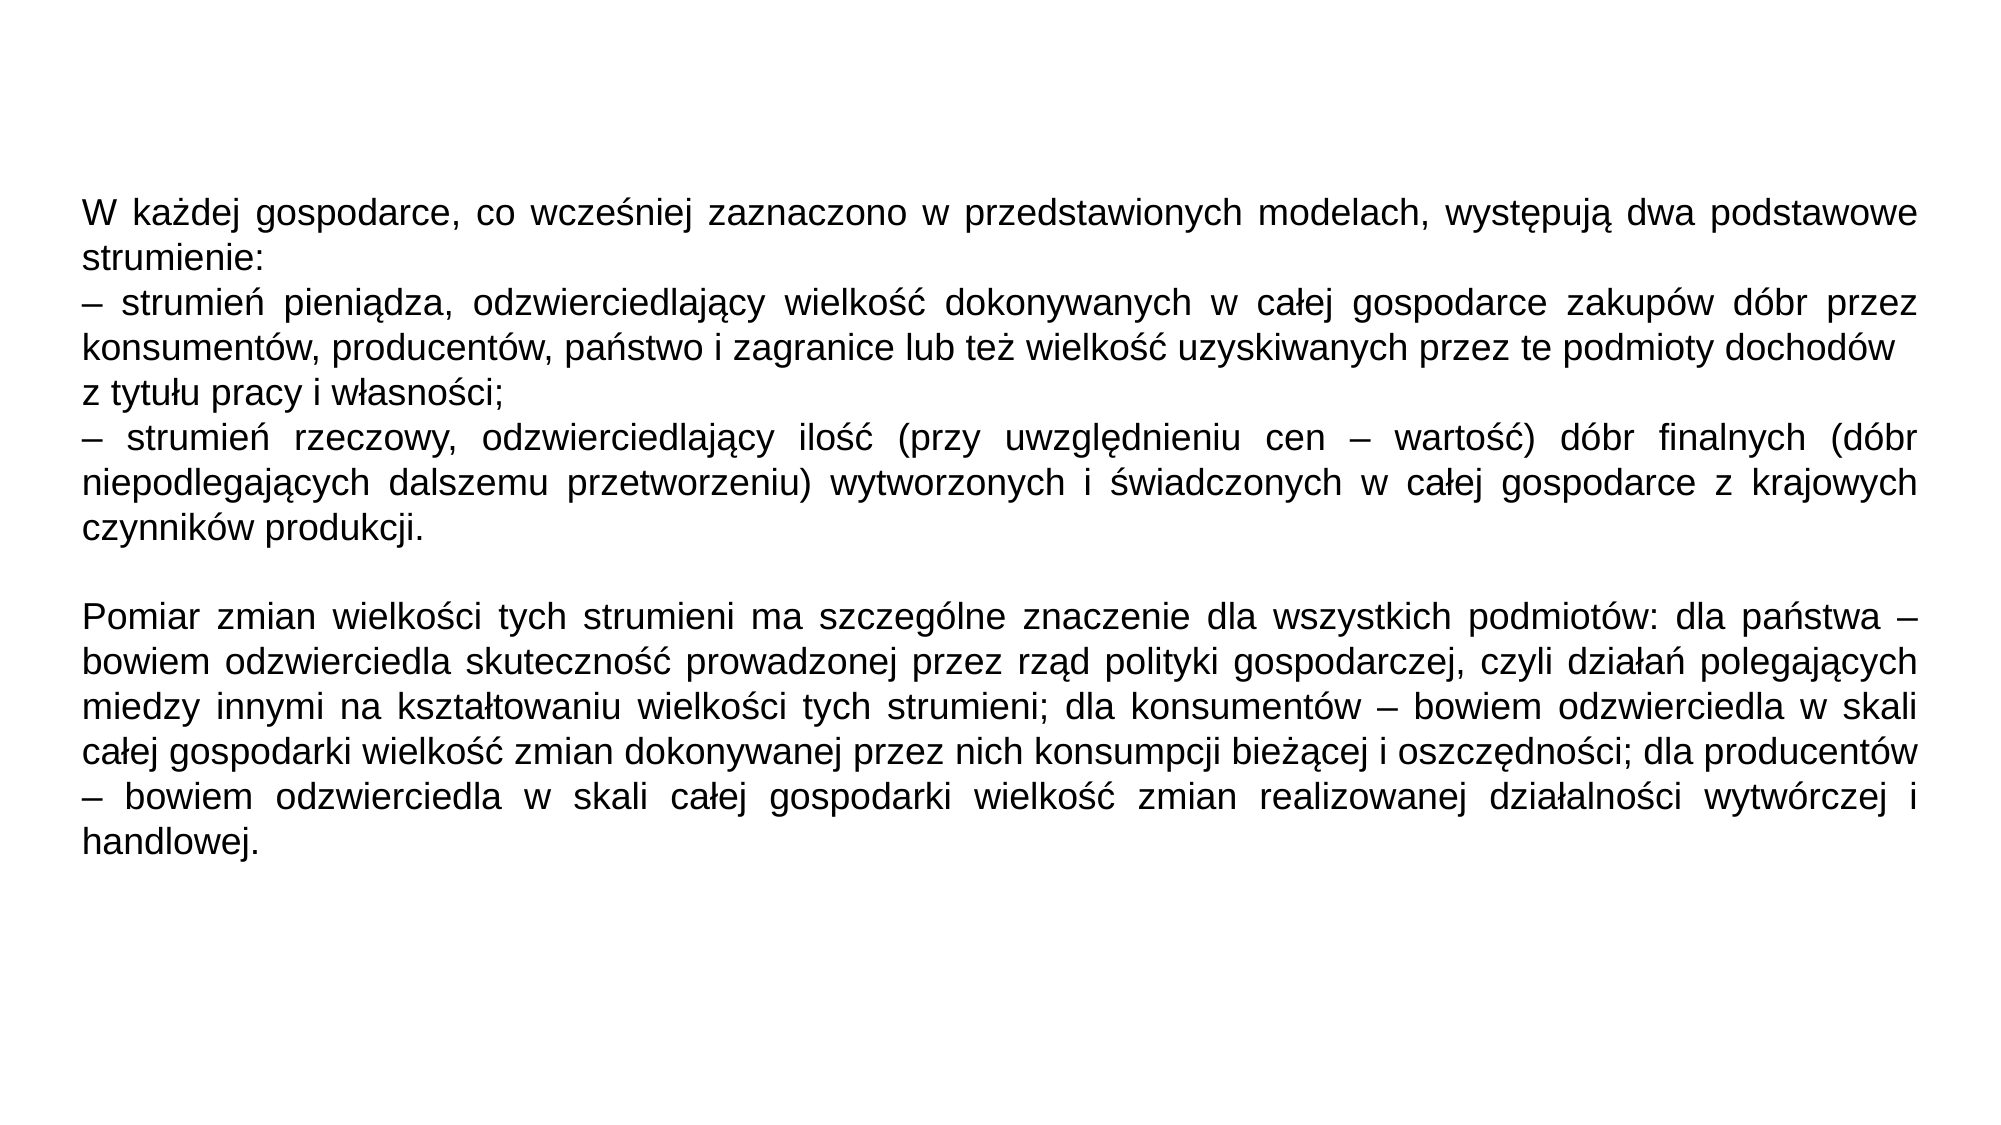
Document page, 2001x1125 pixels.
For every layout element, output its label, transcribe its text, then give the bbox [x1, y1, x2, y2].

text_box W każdej gospodarce, co wcześniej zaznaczono w przedstawionych modelach, występują dwa podstawowe strumienie: – strumień pieniądza, odzwierciedlający wielkość dokonywanych w całej gospodarce zakupów dóbr przez konsumentów, producentów, państwo i zagranice lub też wielkość uzyskiwanych przez te podmioty dochodów z tytułu pracy i własności; – strumień rzeczowy, odzwierciedlający ilość (przy uwzględnieniu cen – wartość) dóbr finalnych (dóbr niepodlegających dalszemu przetworzeniu) wytworzonych i świadczonych w całej gospodarce z krajowych czynników produkcji. [67, 180, 1933, 556]
text_box Pomiar zmian wielkości tych strumieni ma szczególne znaczenie dla wszystkich podmiotów: dla państwa – bowiem odzwierciedla skuteczność prowadzonej przez rząd polityki gospodarczej, czyli działań polegających miedzy innymi na kształtowaniu wielkości tych strumieni; dla konsumentów – bowiem odzwierciedla w skali całej gospodarki wielkość zmian dokonywanej przez nich konsumpcji bieżącej i oszczędności; dla producentów – bowiem odzwierciedla w skali całej gospodarki wielkość zmian realizowanej działalności wytwórczej i handlowej. [67, 584, 1933, 870]
